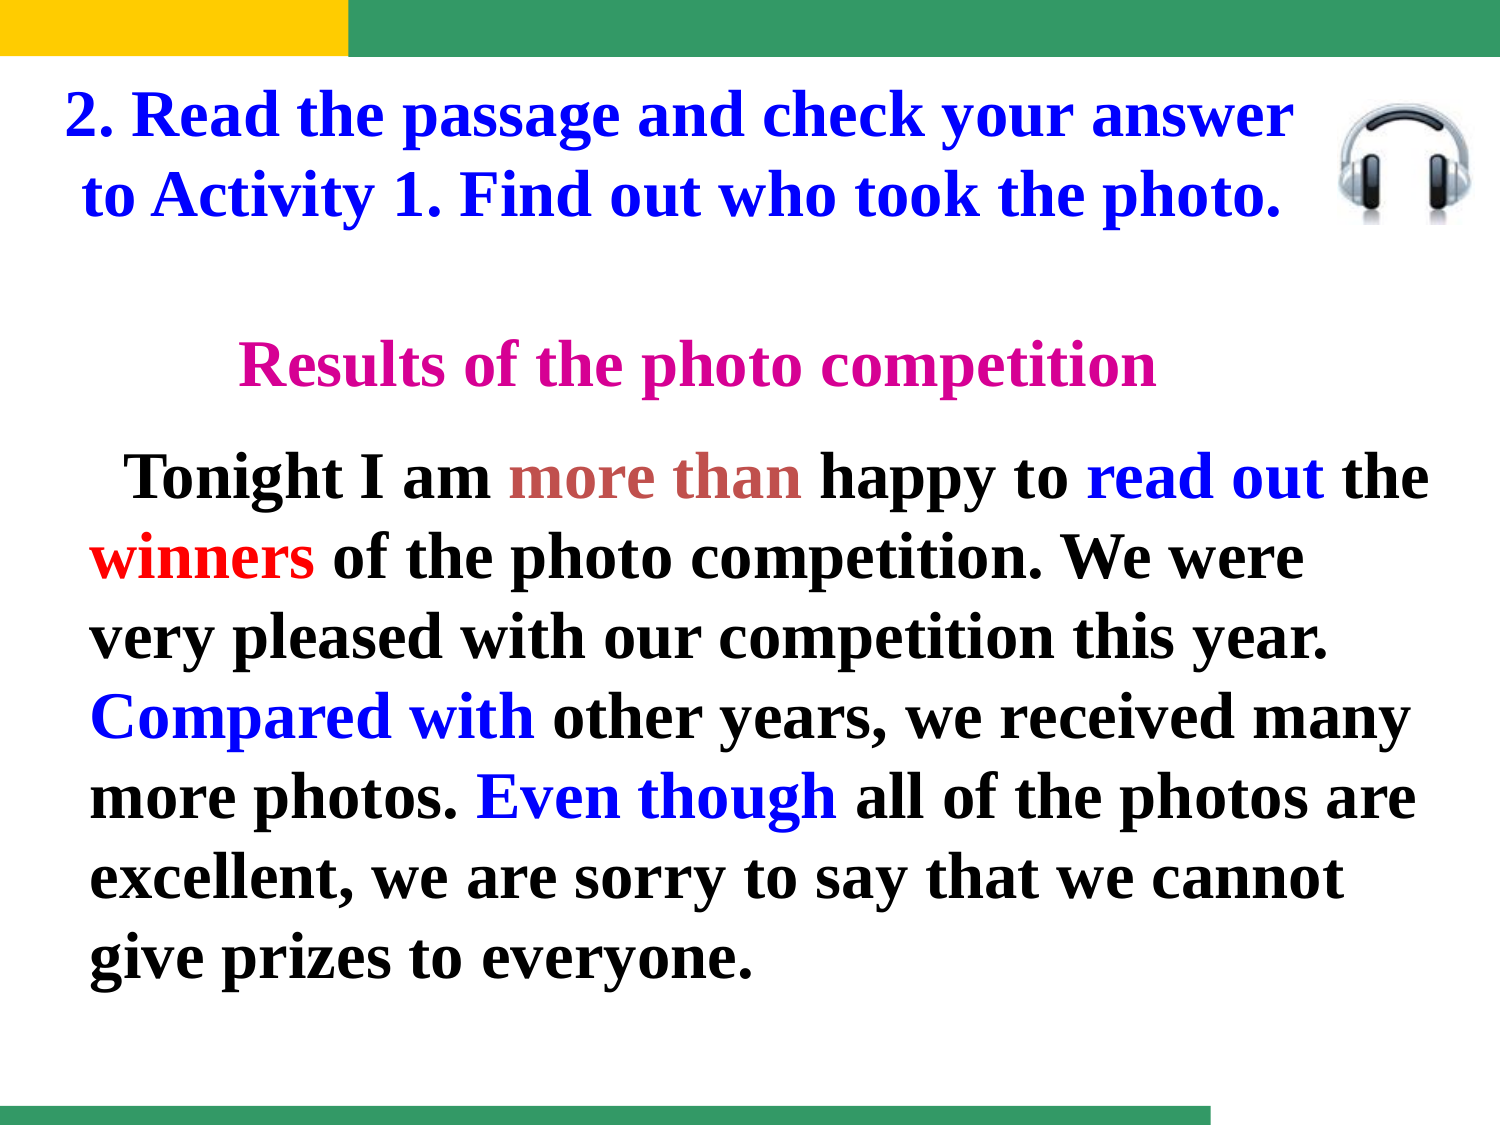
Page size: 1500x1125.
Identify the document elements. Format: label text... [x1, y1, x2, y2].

text_box 2. Read the passage and check your answer to Activity 1. Find out who took the photo. [50, 62, 1363, 238]
text_box Tonight I am more than happy to read out the winners of the photo competition. We were very pleased with our competition this year. Compared with other years, we received many more photos. Even though all of the photos are excellent, we are sorry to say that we cannot give prizes to everyone. [75, 424, 1450, 1000]
text_box Results of the photo competition [224, 312, 1174, 408]
picture [1337, 99, 1476, 225]
